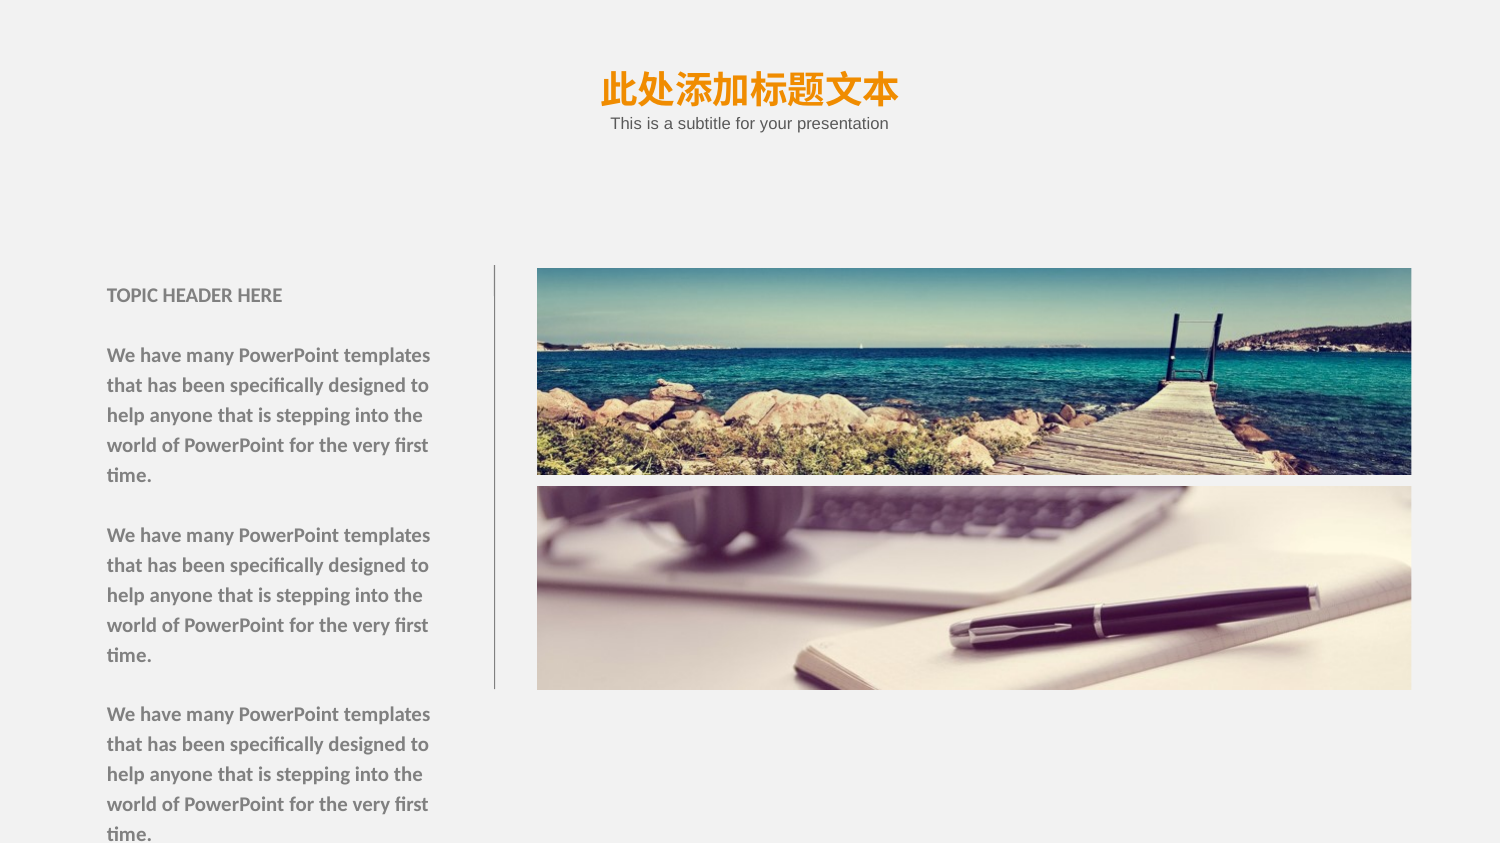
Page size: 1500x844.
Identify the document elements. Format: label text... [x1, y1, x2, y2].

text_box This is a subtitle for your presentation [602, 112, 898, 133]
text_box [537, 486, 1412, 690]
text_box 此处添加标题文本 [567, 58, 933, 119]
text_box TOPIC HEADER HERE We have many PowerPoint templates that has been specifically designed to help anyone that is stepping into the world of PowerPoint for the very first time. We have many PowerPoint templates that has been specifically designed to help anyone that is stepping into the world of PowerPoint for the very first time. We have many PowerPoint templates that has been specifically designed to help anyone that is stepping into the world of PowerPoint for the very first time. [106, 276, 461, 844]
text_box [537, 268, 1412, 475]
